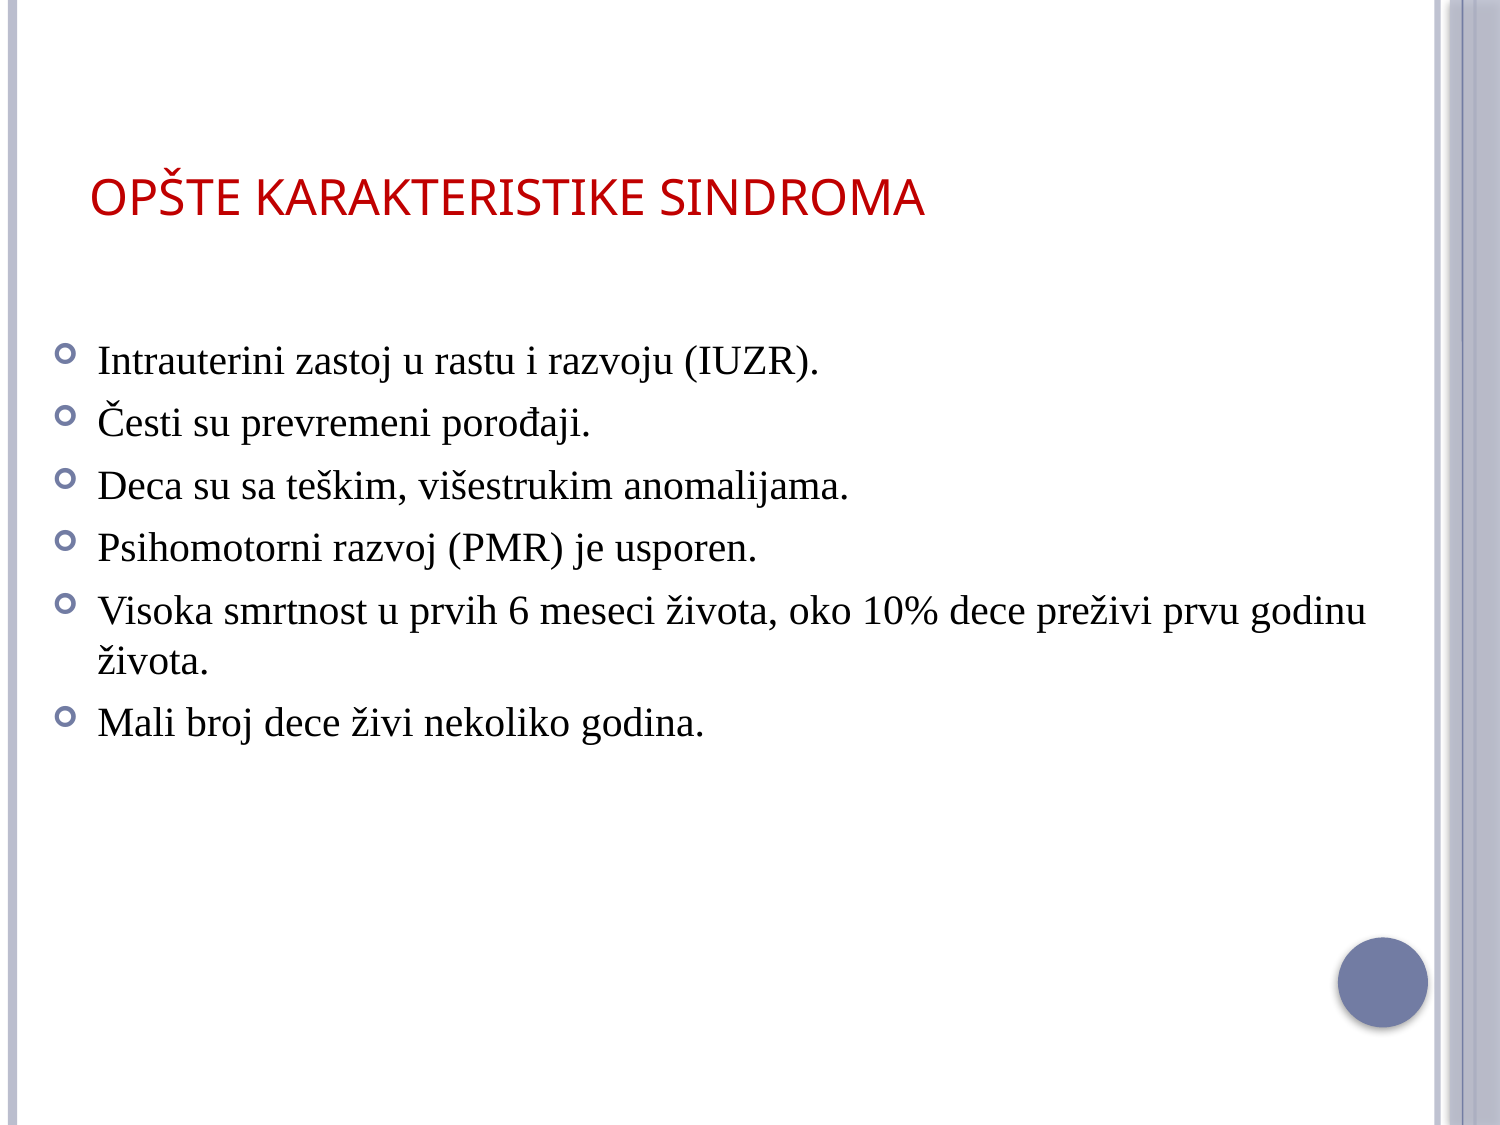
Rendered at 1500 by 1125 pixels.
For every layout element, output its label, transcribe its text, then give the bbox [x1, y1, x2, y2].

list Intrauterini zastoj u rastu i razvoju (IUZR). Česti su prevremeni porođaji. Deca su sa teškim, višestrukim anomalijama. Psihomotorni razvoj (PMR) je usporen. Visoka smrtnost u prvih 6 meseci života, oko 10% dece preživi prvu godinu života. Mali broj dece živi nekoliko godina. [37, 262, 1433, 951]
title Opšte karakteristike sindroma [75, 45, 1300, 233]
